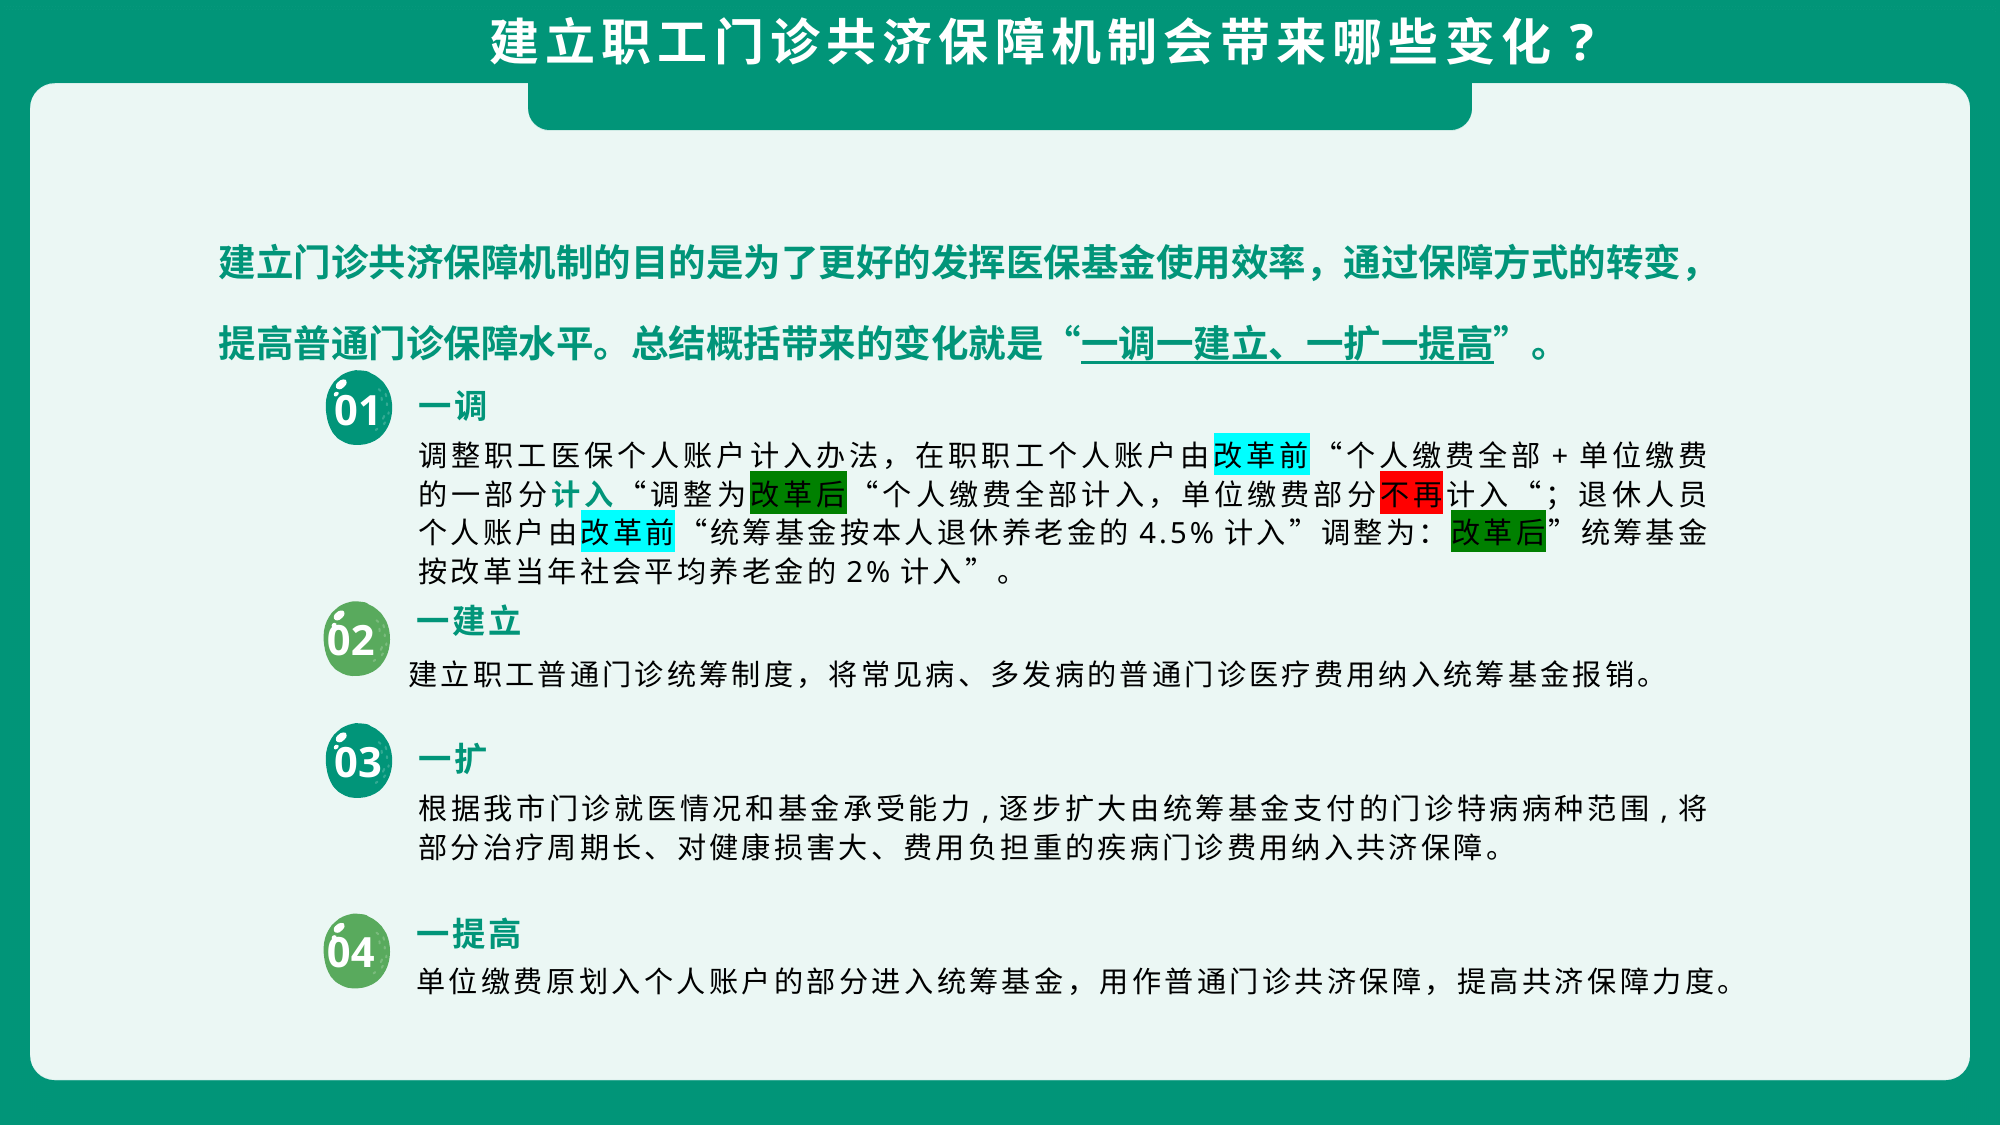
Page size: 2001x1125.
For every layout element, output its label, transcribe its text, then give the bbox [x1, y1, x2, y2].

text_box 建立职工门诊共济保障机制会带来哪些变化? [458, 3, 1625, 78]
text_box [310, 893, 1734, 1047]
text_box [310, 580, 1726, 723]
picture [0, 0, 2000, 1125]
text_box 建立门诊共济保障机制的目的是为了更好的发挥医保基金使用效率，通过保障方式的转变， 提高普通门诊保障水平。总结概括带来的变化就是“一调一建立、一扩一提高”。 [204, 196, 1734, 373]
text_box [317, 365, 1726, 525]
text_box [317, 718, 1726, 878]
